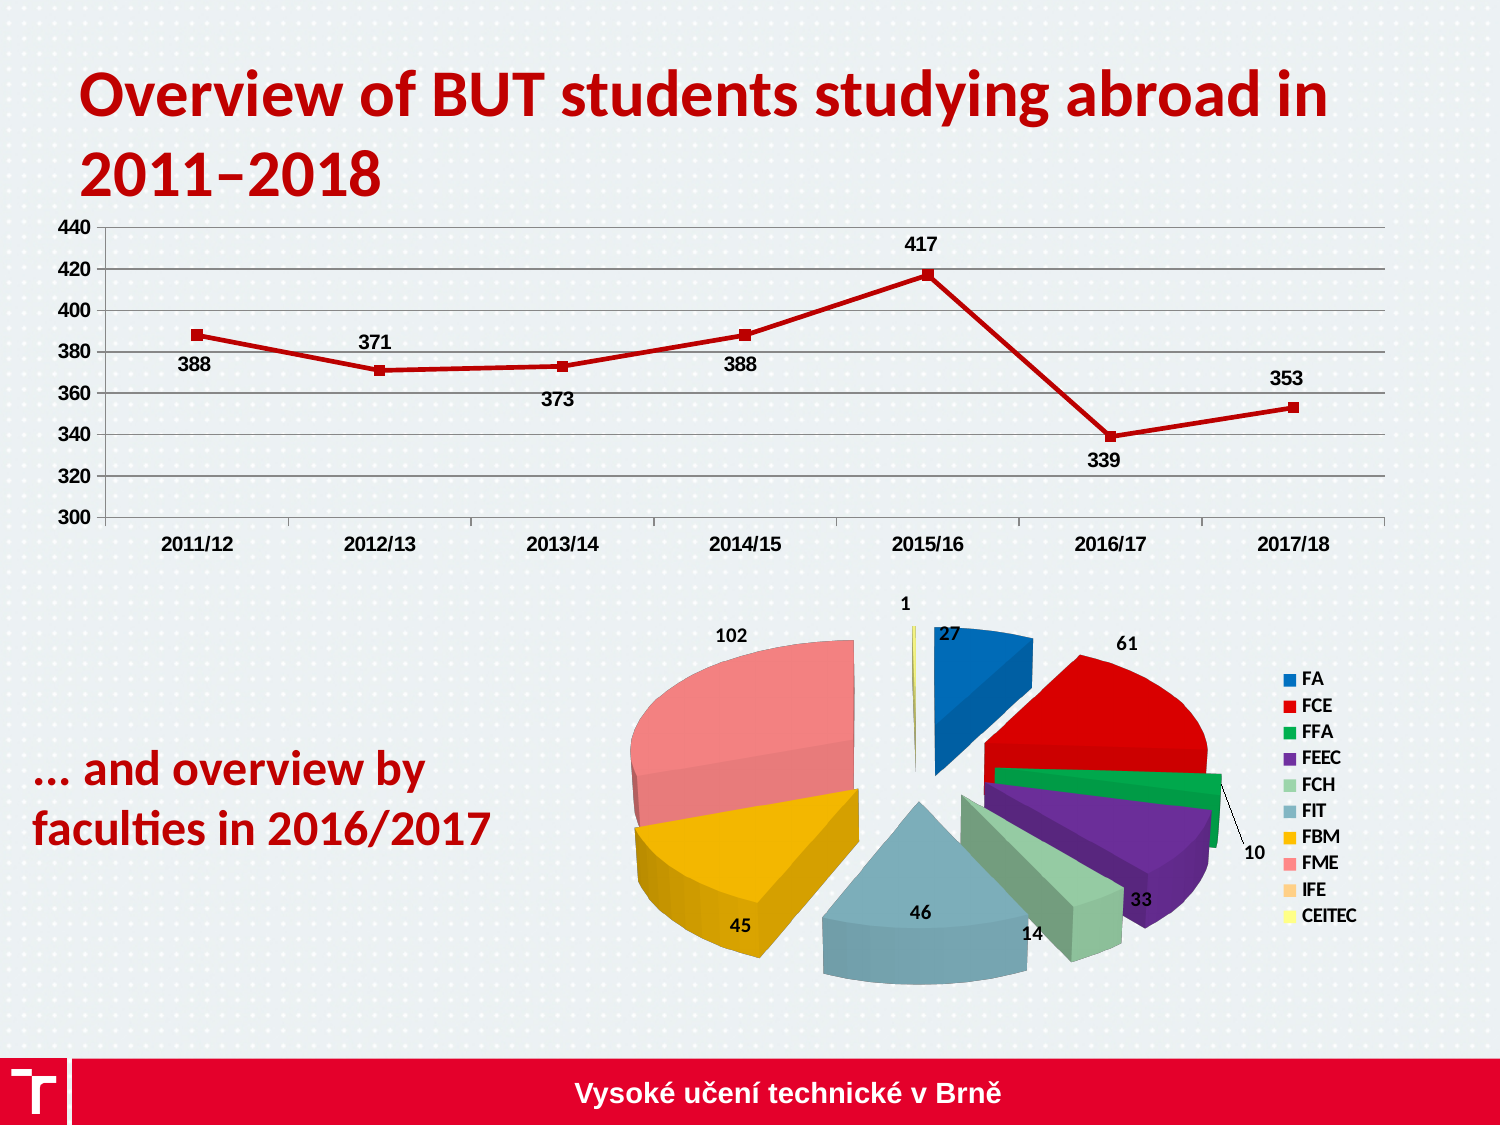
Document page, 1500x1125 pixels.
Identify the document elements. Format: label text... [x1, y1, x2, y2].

text_box ... and overview by faculties in 2016/2017 [17, 727, 555, 811]
chart [560, 574, 1377, 1024]
picture [0, 0, 1500, 1125]
chart [30, 208, 1413, 564]
title Overview of BUT students studying abroad in 2011–2018 [64, 42, 1378, 159]
